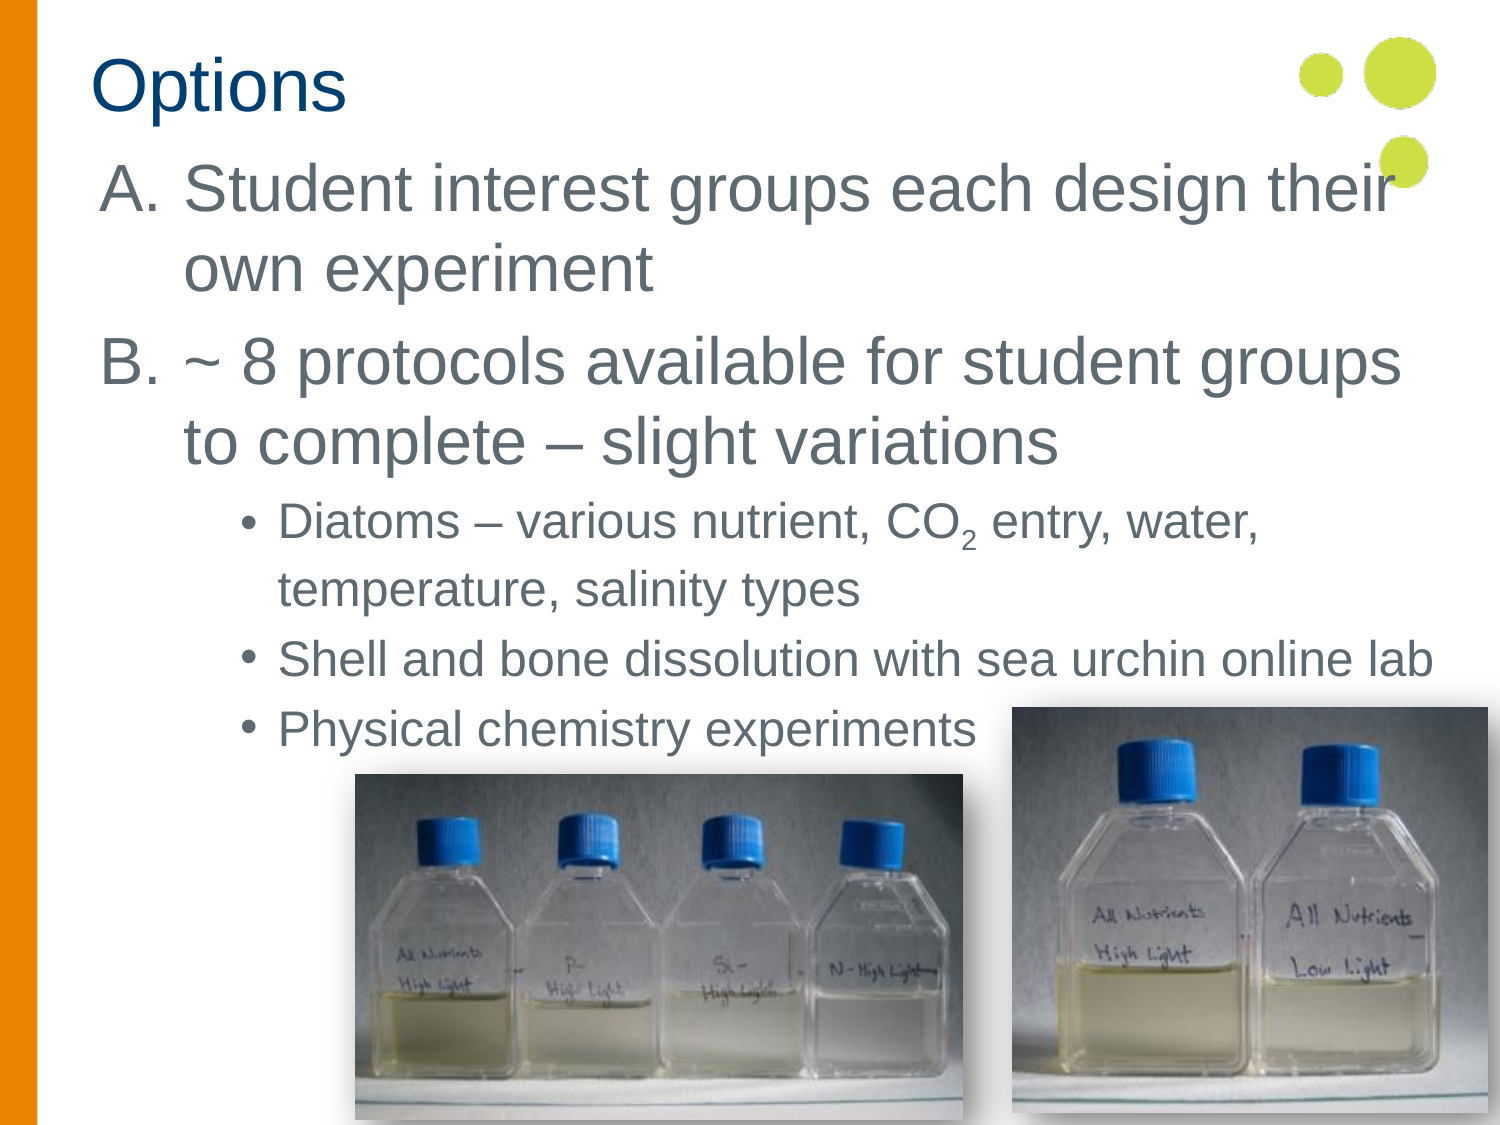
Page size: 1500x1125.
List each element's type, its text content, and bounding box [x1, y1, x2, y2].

picture [1425, 37, 1436, 137]
picture [1012, 707, 1488, 1113]
list Student interest groups each design their own experiment ~ 8 protocols available for student groups to complete – slight variations Diatoms – various nutrient, CO2 entry, water, temperature, salinity types Shell and bone dissolution with sea urchin online lab Physical chemistry experiments [75, 137, 1463, 880]
title Options [75, 0, 1425, 137]
picture [354, 774, 963, 1121]
